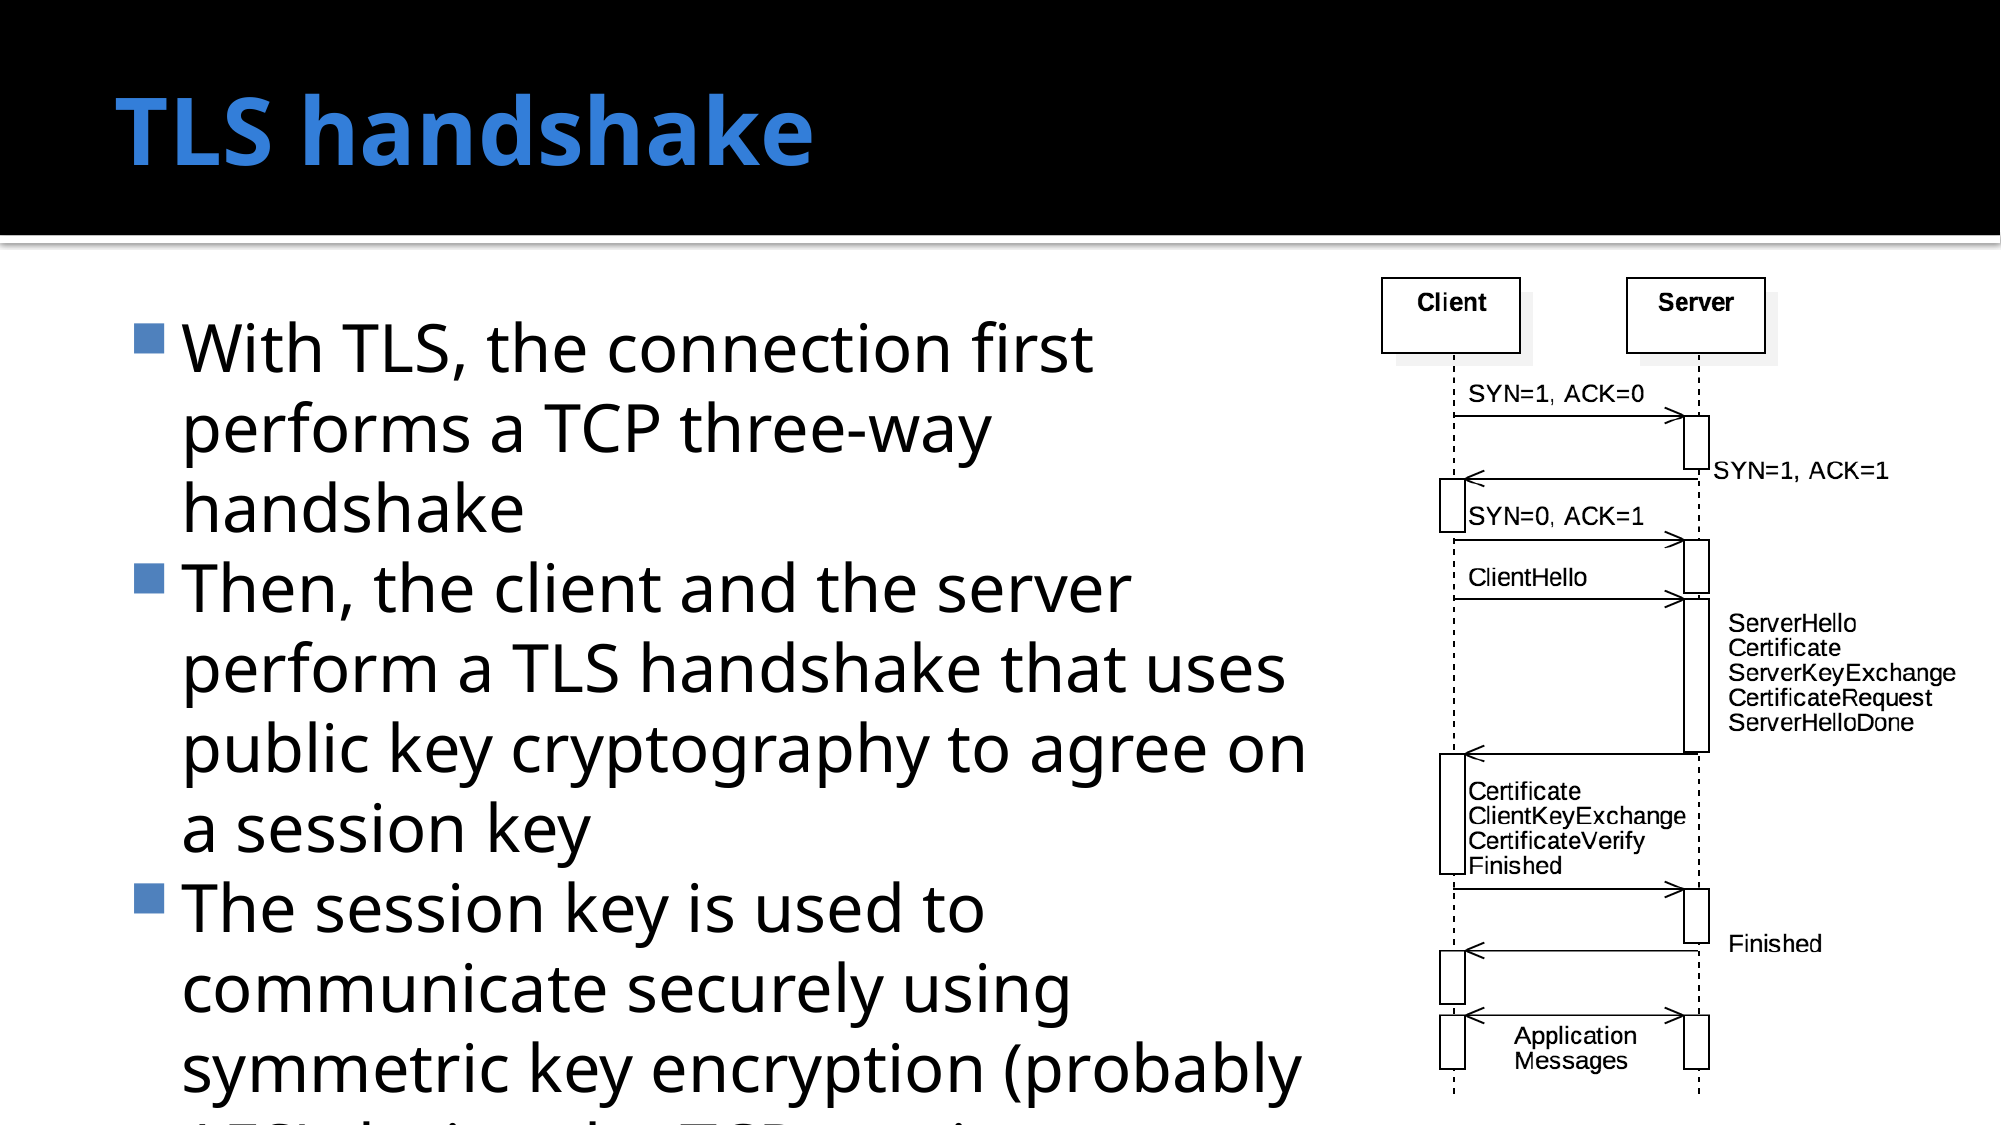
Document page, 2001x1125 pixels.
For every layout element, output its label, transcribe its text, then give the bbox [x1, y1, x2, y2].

picture [1380, 271, 1963, 1101]
list With TLS, the connection first performs a TCP three-way handshake Then, the client and the server perform a TLS handshake that uses public key cryptography to agree on a session key The session key is used to communicate securely using symmetric key encryption (probably AES) during the TCP session [99, 291, 1338, 1050]
title TLS handshake [99, 25, 1900, 231]
